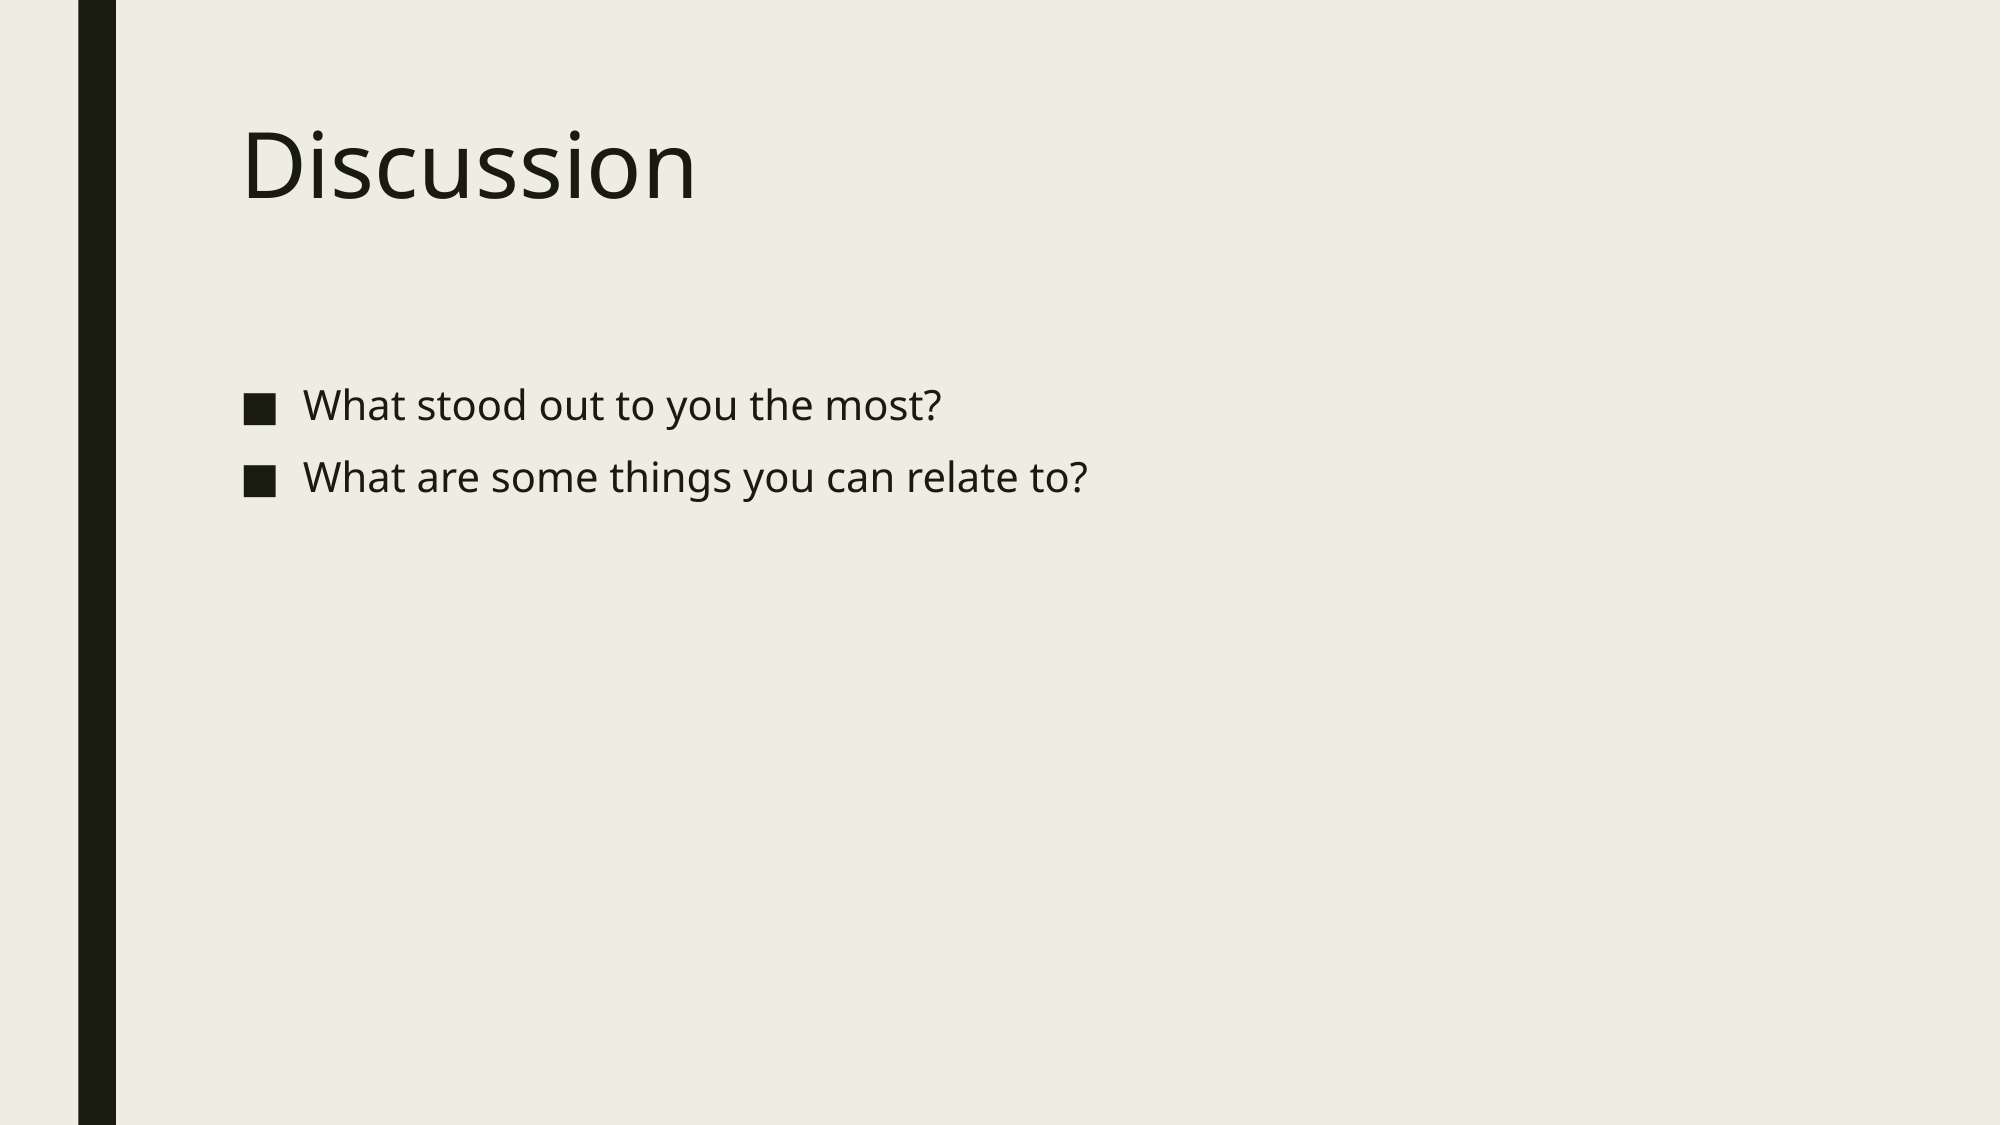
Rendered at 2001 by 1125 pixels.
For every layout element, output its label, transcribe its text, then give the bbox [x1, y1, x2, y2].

list What stood out to you the most? What are some things you can relate to? [225, 375, 1800, 963]
title Discussion [225, 112, 1800, 357]
